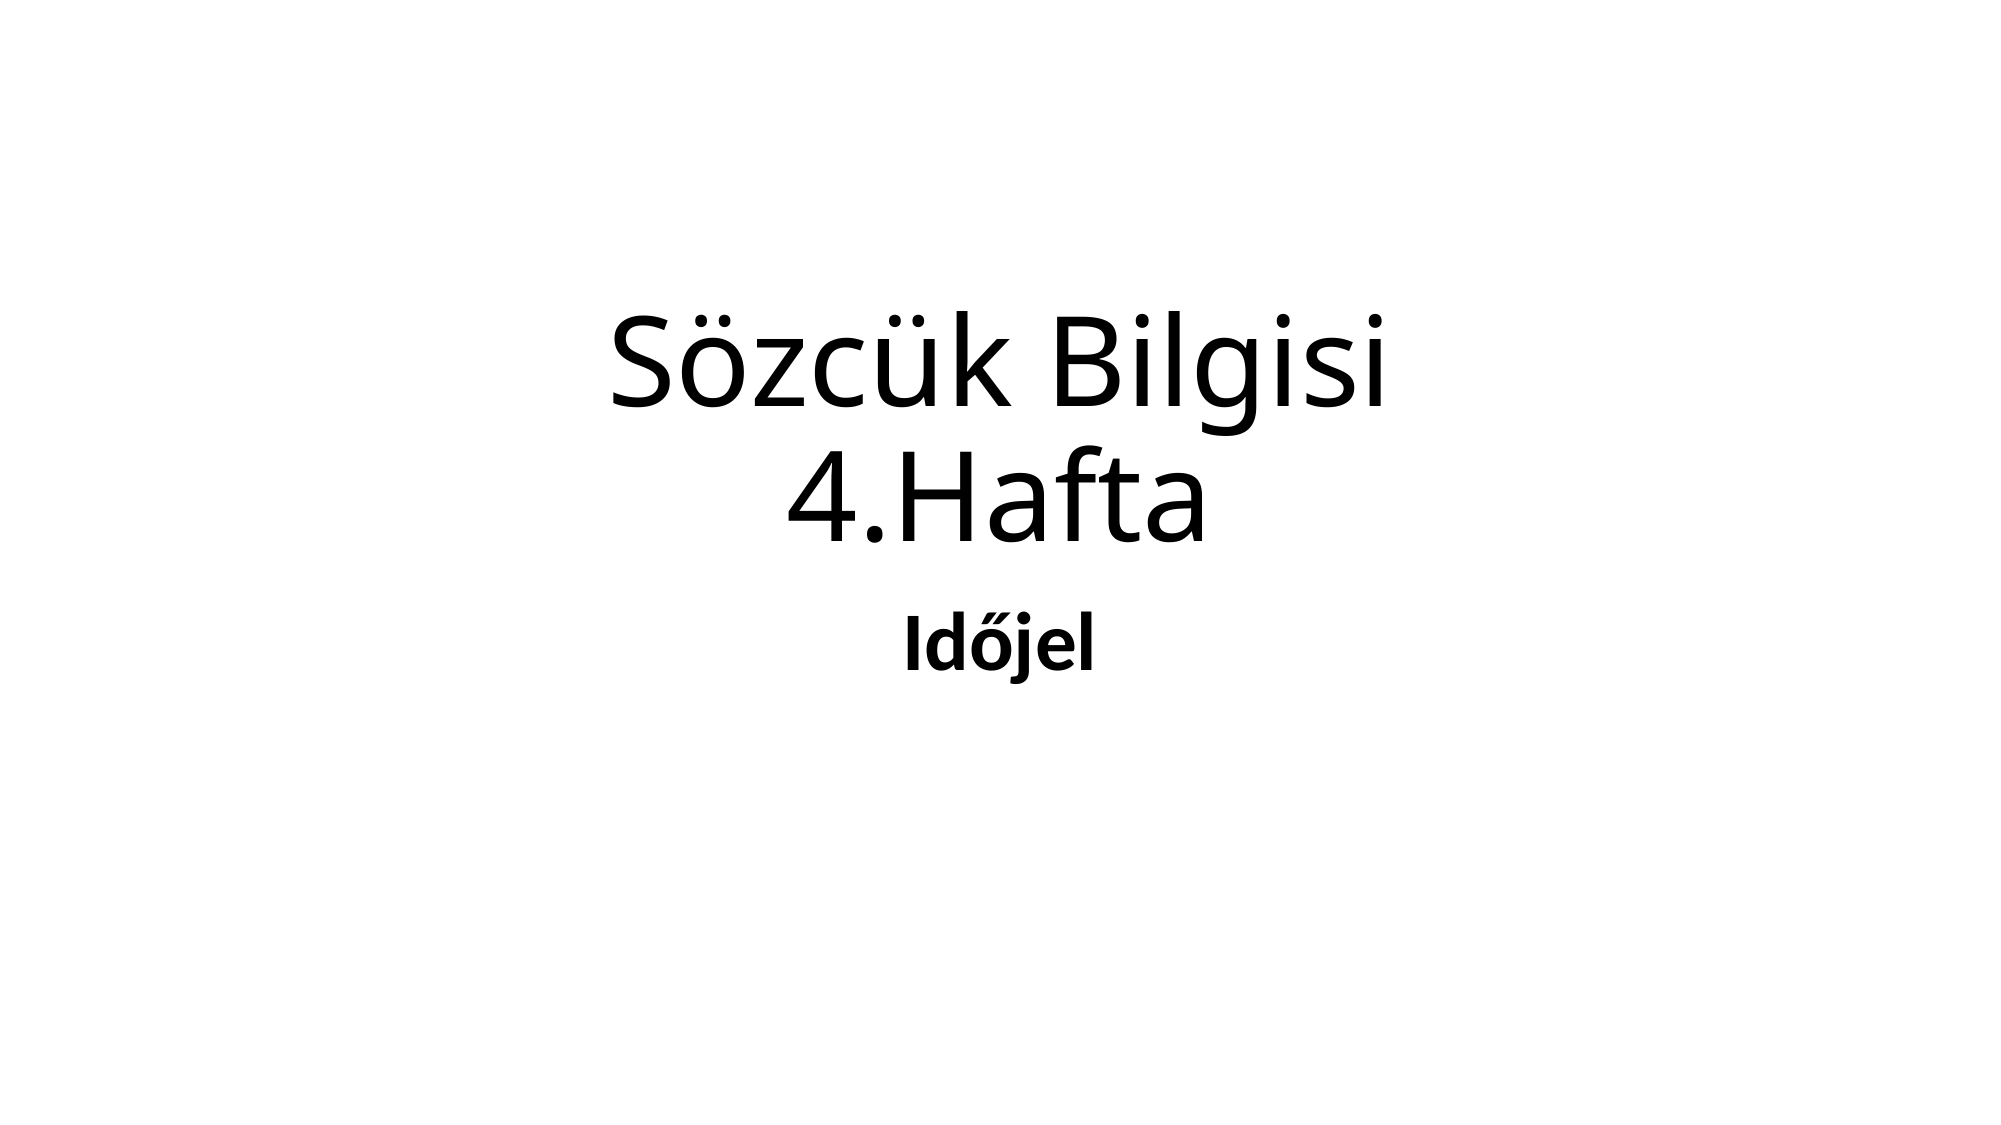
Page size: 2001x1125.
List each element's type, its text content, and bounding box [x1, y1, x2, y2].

title Sözcük Bilgisi 4.Hafta [249, 184, 1750, 576]
subtitle Időjel [249, 590, 1750, 863]
